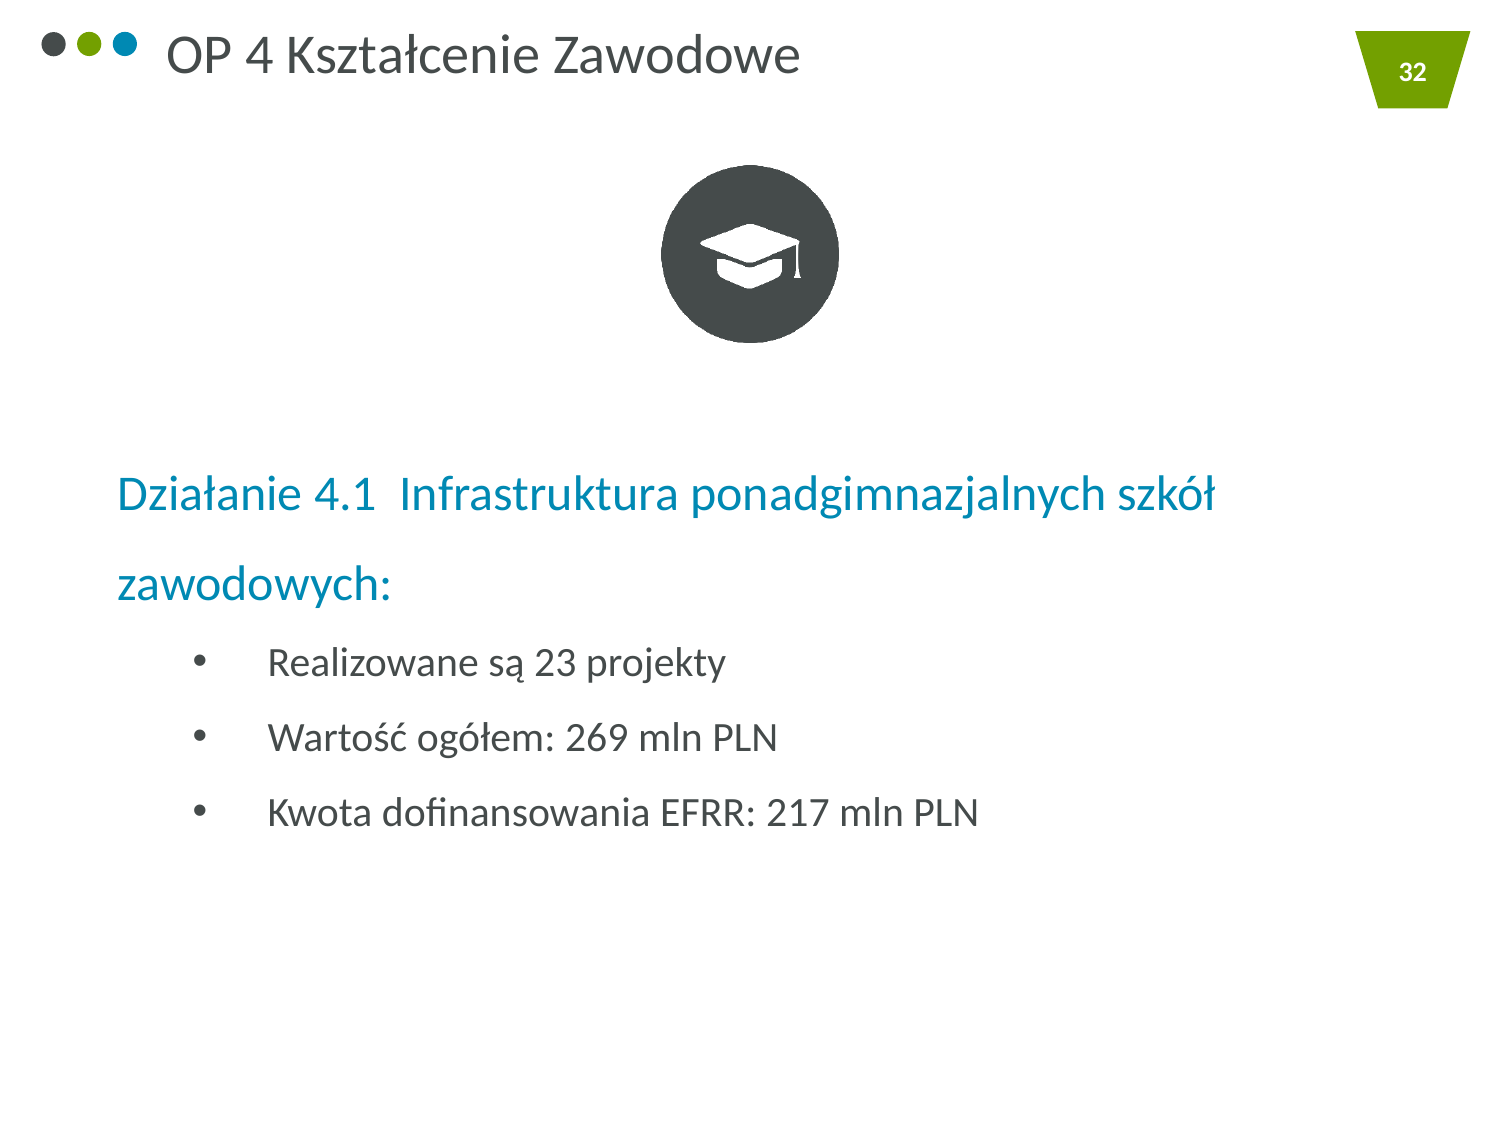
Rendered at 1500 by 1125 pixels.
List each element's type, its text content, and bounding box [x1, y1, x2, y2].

text_box Działanie 4.1 Infrastruktura ponadgimnazjalnych szkół zawodowych: Realizowane są 23 projekty Wartość ogółem: 269 mln PLN Kwota dofinansowania EFRR: 217 mln PLN [102, 422, 1404, 843]
picture [661, 165, 839, 343]
text_box OP 4 Kształcenie Zawodowe [166, 17, 803, 85]
